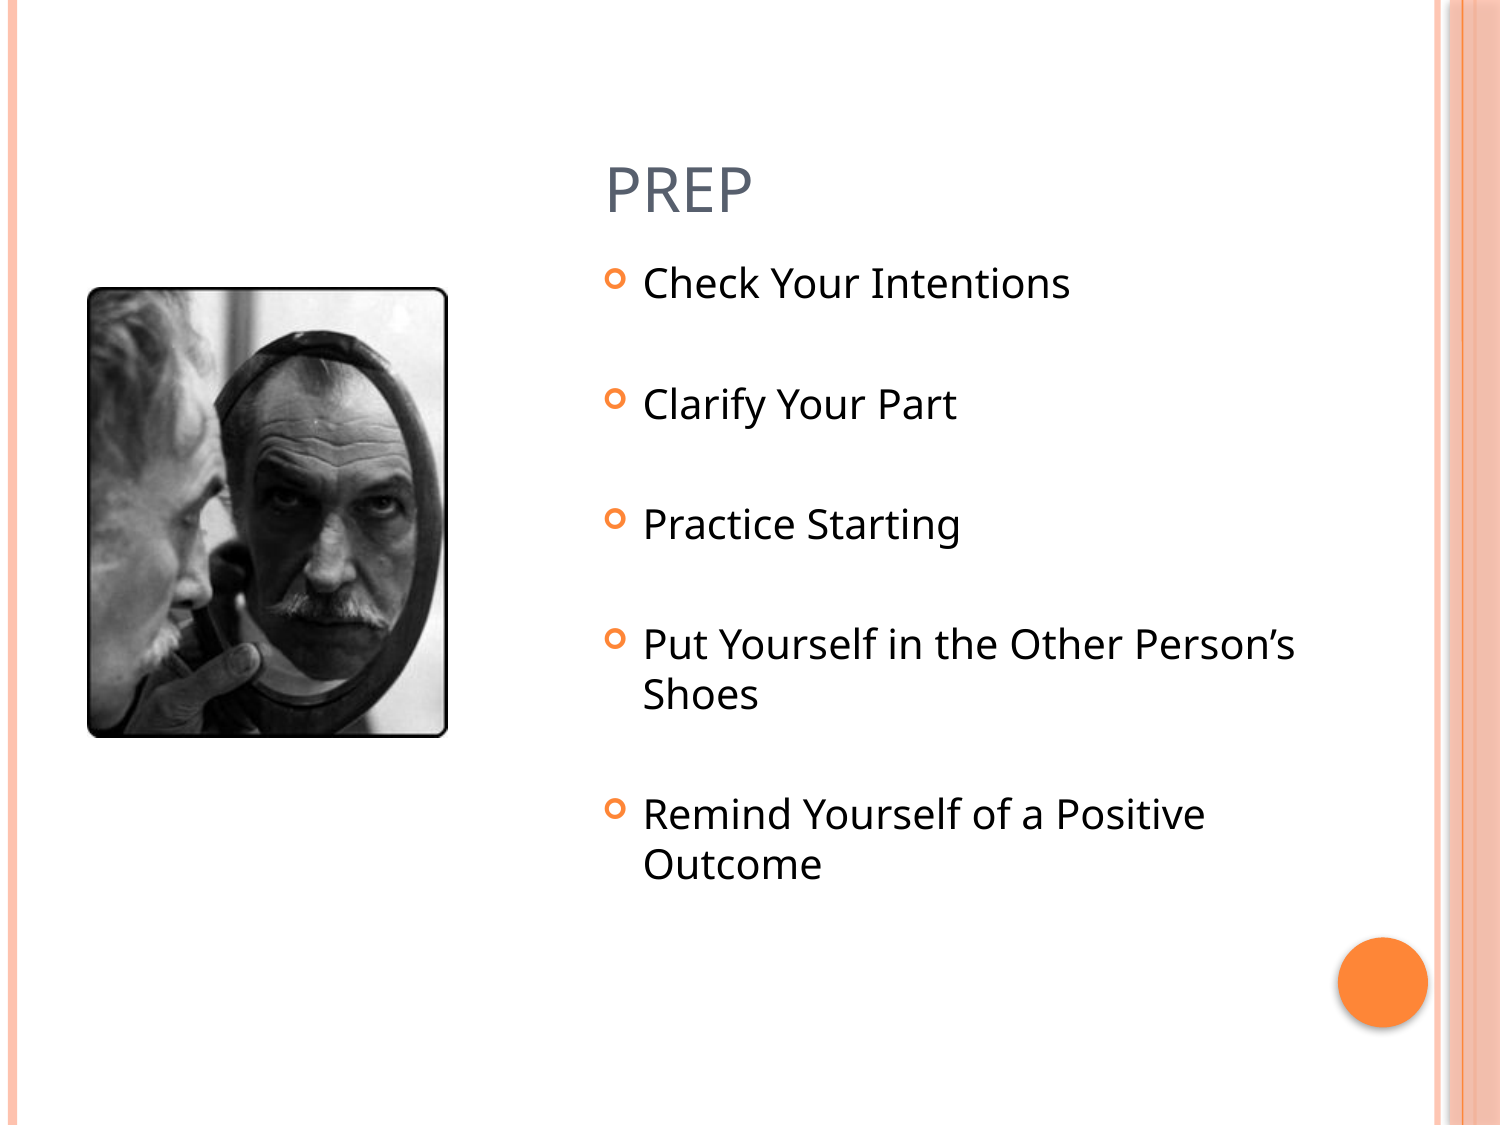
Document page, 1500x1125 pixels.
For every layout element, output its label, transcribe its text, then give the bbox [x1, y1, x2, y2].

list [86, 286, 448, 738]
title Prep [75, 45, 1300, 233]
list Check Your Intentions Clarify Your Part Practice Starting Put Yourself in the Other Person’s Shoes Remind Yourself of a Positive Outcome [587, 249, 1363, 900]
